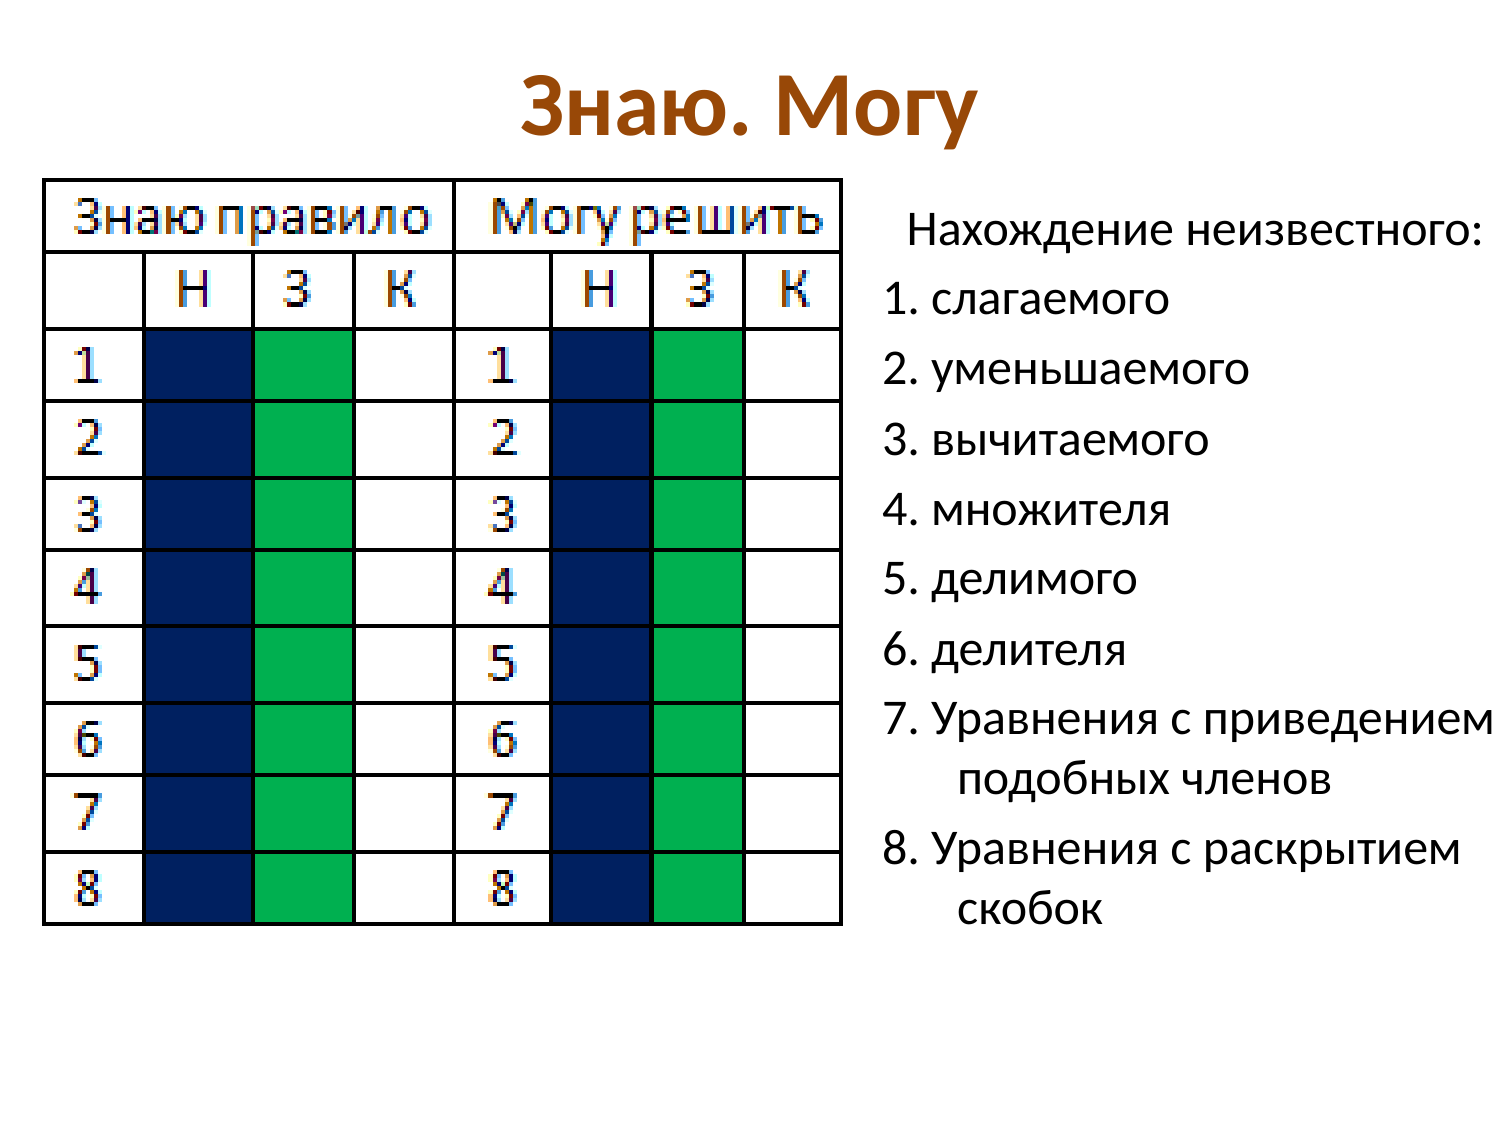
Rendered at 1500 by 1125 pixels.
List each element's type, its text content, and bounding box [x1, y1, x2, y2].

title Знаю. Могу [74, 44, 1426, 153]
picture [0, 163, 876, 950]
list Нахождение неизвестного: 1. слагаемого 2. уменьшаемого 3. вычитаемого 4. множителя 5. делимого 6. делителя 7. Уравнения с приведением подобных членов 8. Уравнения с раскрытием скобок [881, 187, 1500, 938]
